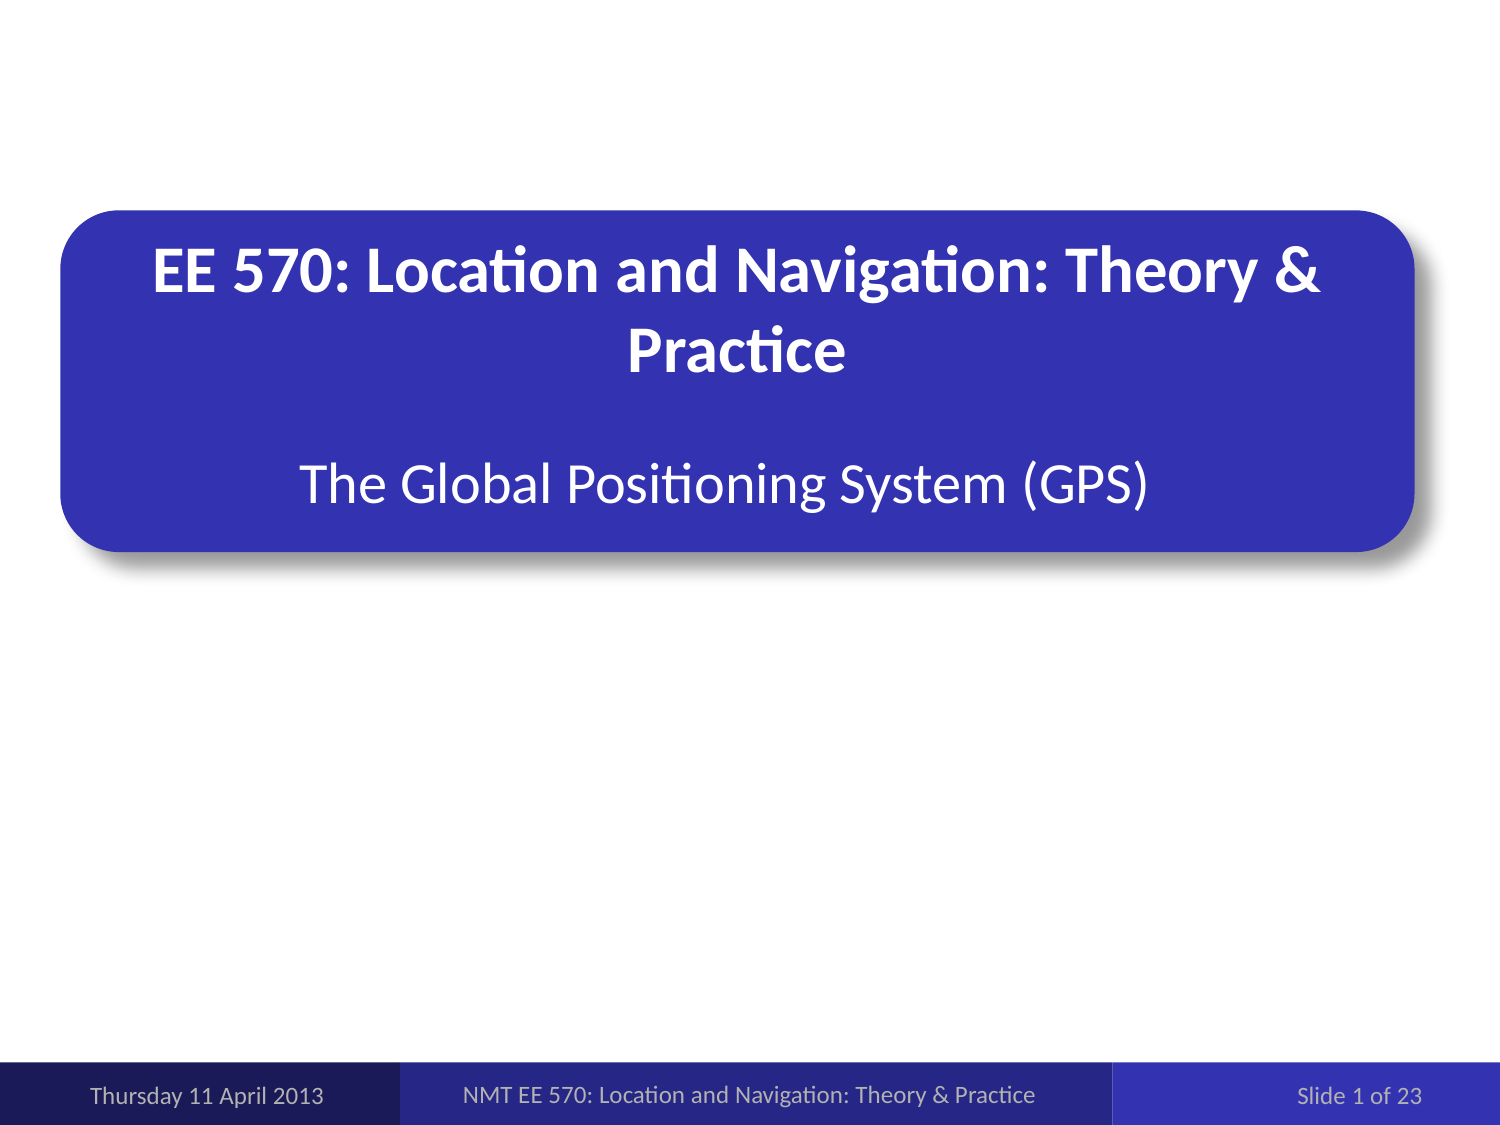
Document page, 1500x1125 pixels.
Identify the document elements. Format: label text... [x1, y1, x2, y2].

subtitle The Global Positioning System (GPS) [199, 437, 1251, 526]
footer NMT EE 570: Location and Navigation: Theory & Practice [412, 1069, 1088, 1117]
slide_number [75, 1069, 375, 1120]
title EE 570: Location and Navigation: Theory & Practice [99, 237, 1376, 376]
slide_number Slide 1 of 23 [1137, 1069, 1438, 1120]
